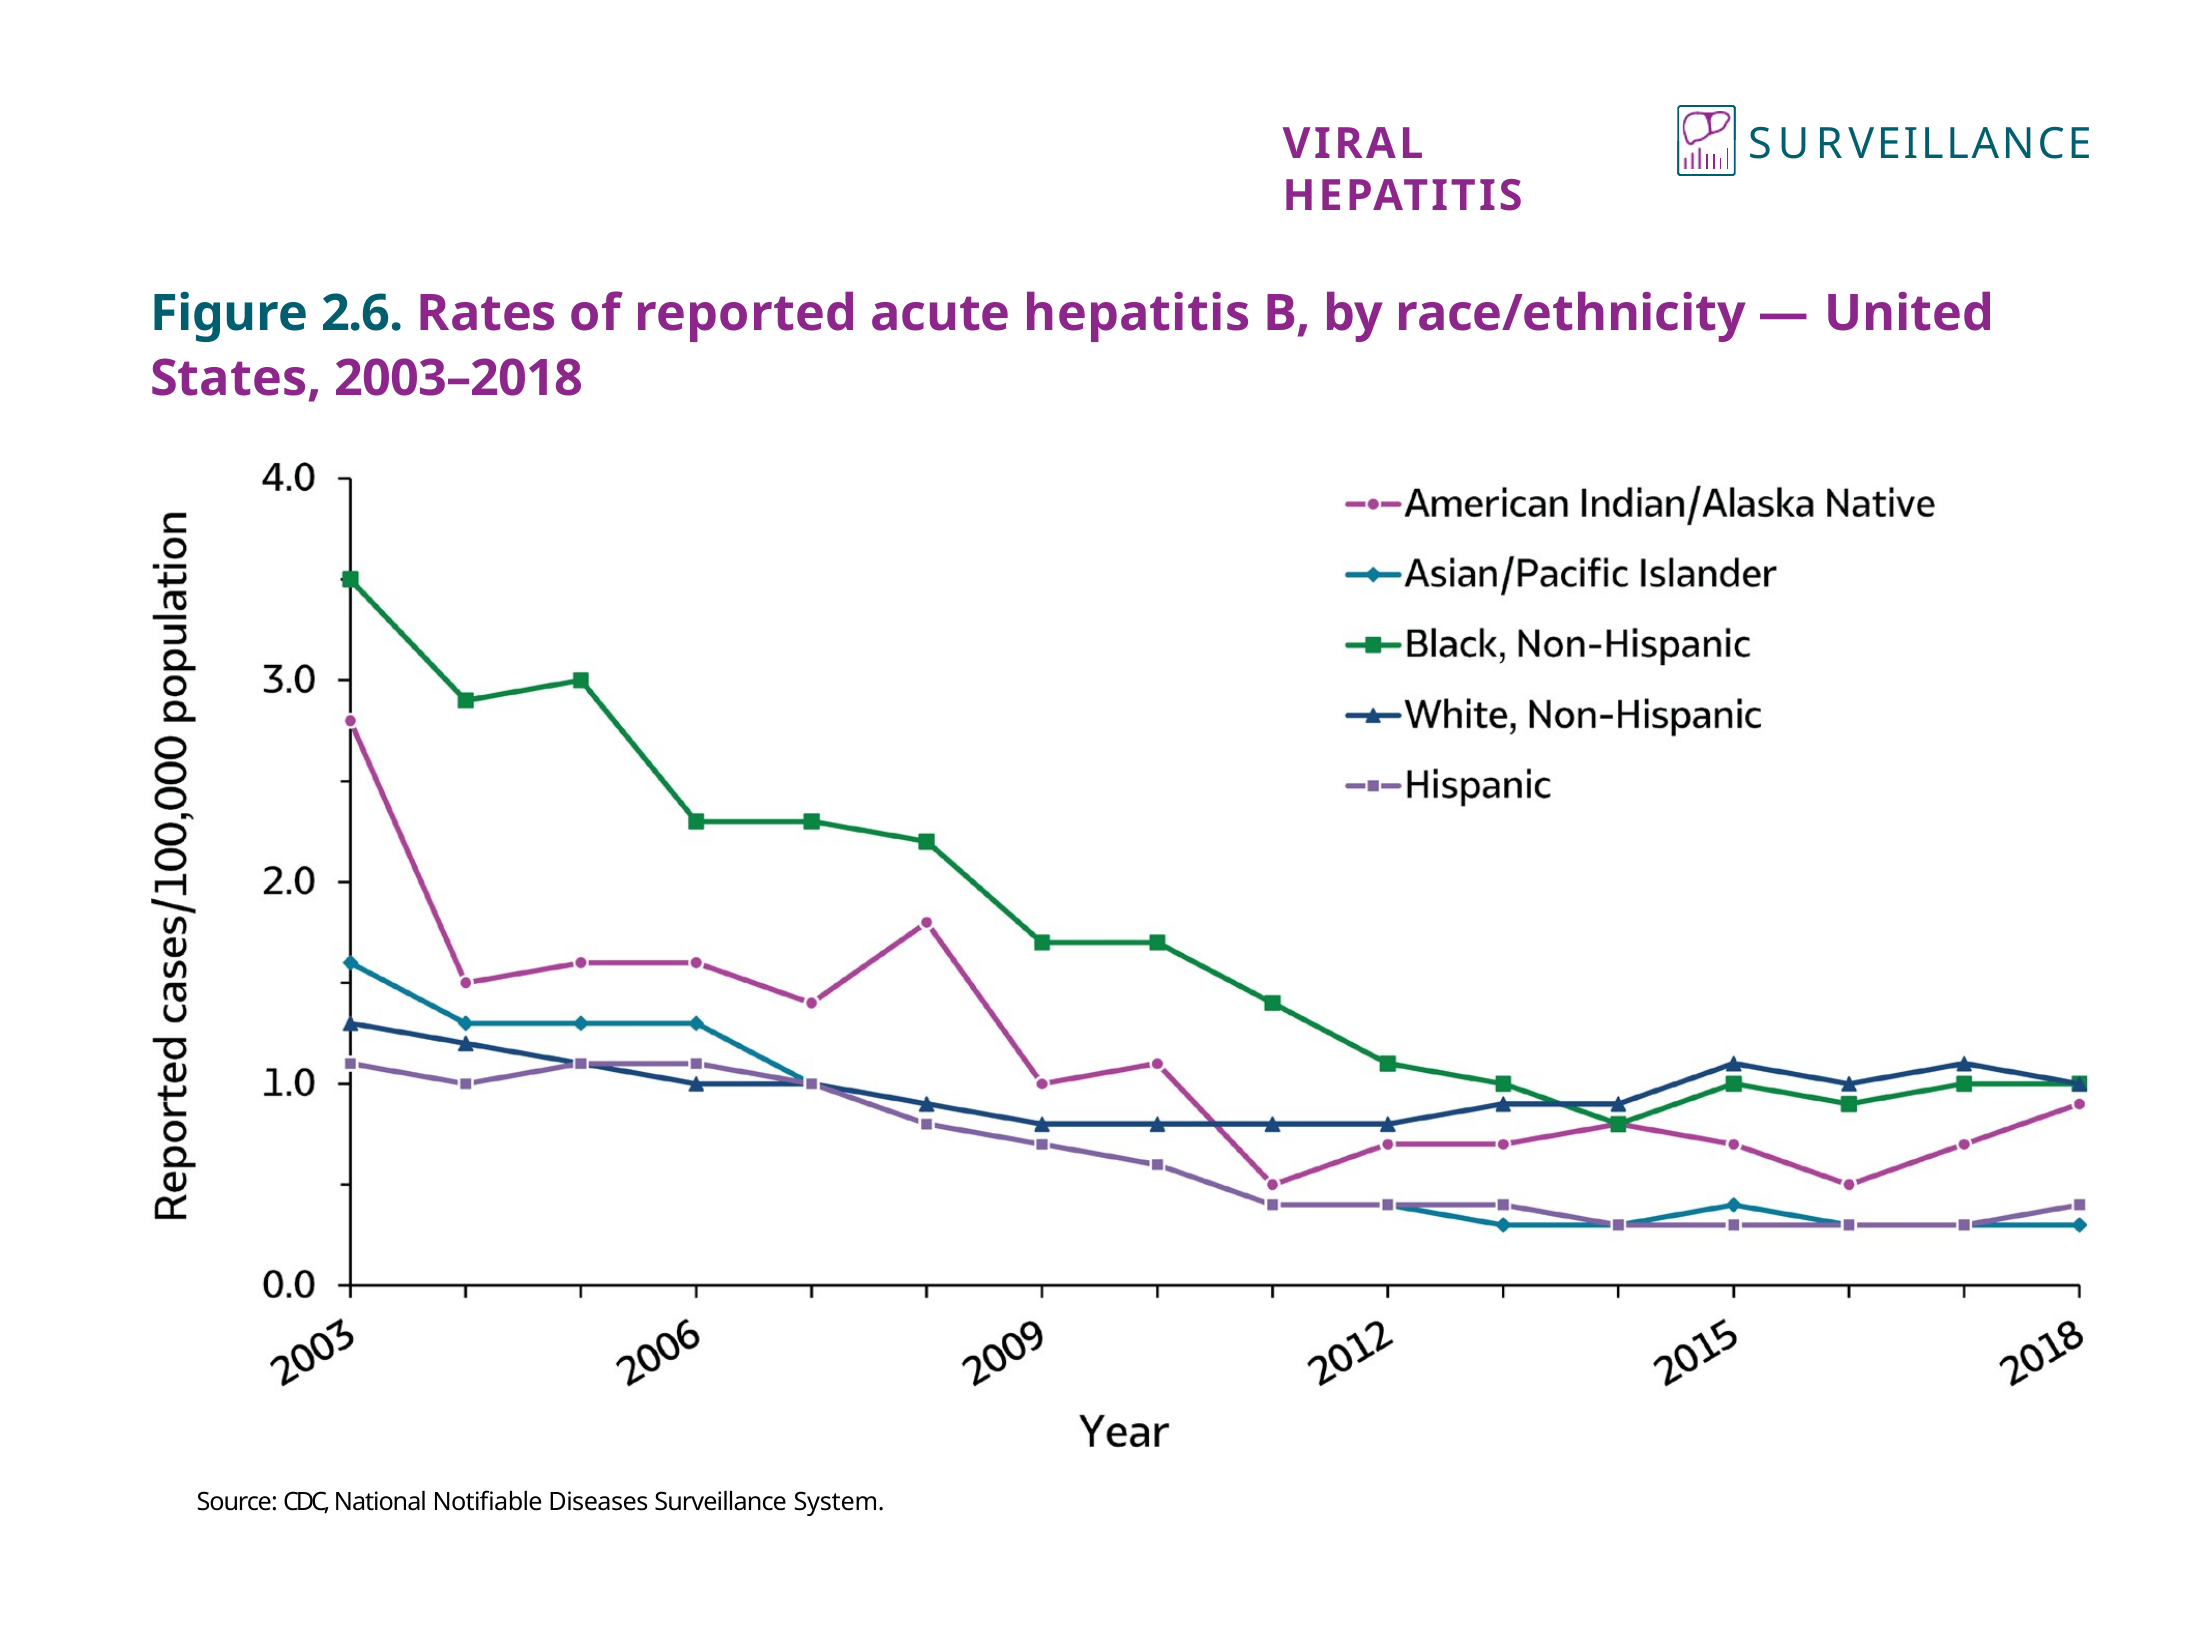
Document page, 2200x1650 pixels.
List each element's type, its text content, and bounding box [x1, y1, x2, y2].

text_box [150, 462, 2088, 1448]
text_box SURVEILLANCE [1744, 112, 2099, 168]
text_box [1678, 106, 1699, 139]
text_box Figure 2.6. Rates of reported acute hepatitis B, by race/ethnicity — United States, 2003–2018 [146, 272, 2017, 405]
text_box VIRAL HEPATITIS [1279, 112, 1668, 220]
text_box [1682, 111, 1696, 133]
text_box Source: CDC, National Notifiable Diseases Surveillance System. [193, 1481, 911, 1516]
text_box [1678, 106, 1735, 176]
